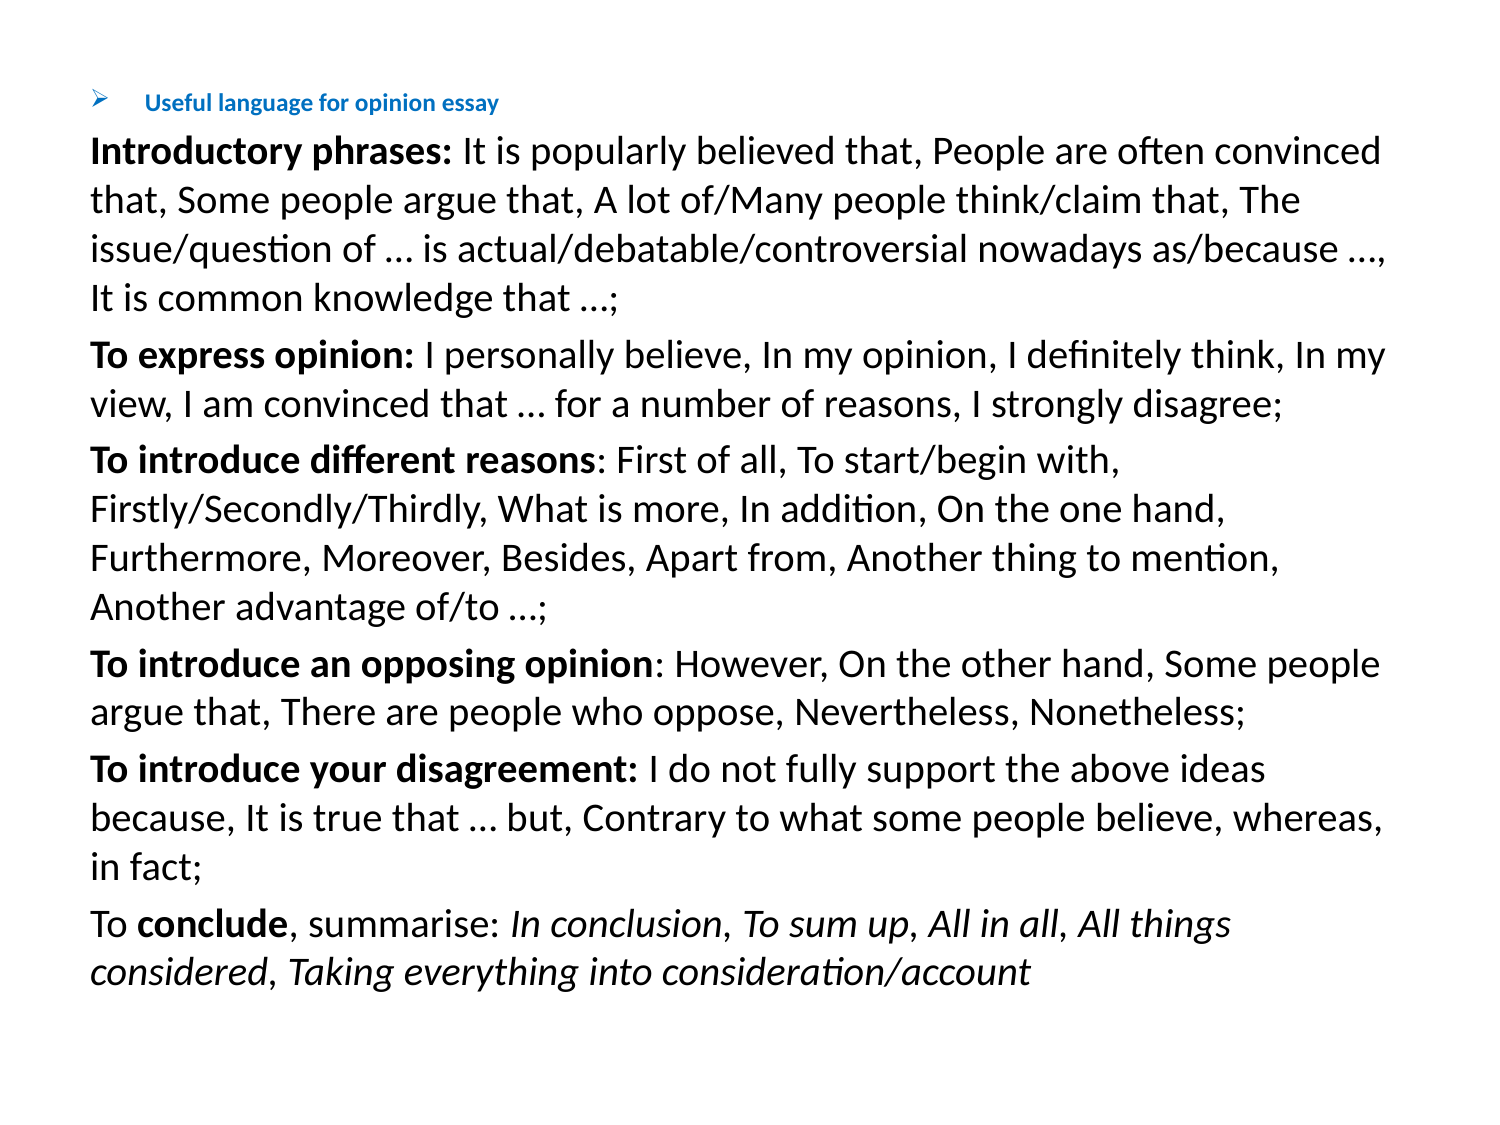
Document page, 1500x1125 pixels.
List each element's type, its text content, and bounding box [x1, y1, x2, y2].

list Useful language for opinion essay Introductory phrases: It is popularly believed that, People are often convinced that, Some people argue that, A lot of/Many people think/claim that, The issue/question of … is actual/debatable/controversial nowadays as/because …, It is common knowledge that …; To express opinion: I personally believe, In my opinion, I definitely think, In my view, I am convinced that … for a number of reasons, I strongly disagree; To introduce different reasons: First of all, To start/begin with, Firstly/Secondly/Thirdly, What is more, In addition, On the one hand, Furthermore, Moreover, Besides, Apart from, Another thing to mention, Another advantage of/to …; To introduce an opposing opinion: However, On the other hand, Some people argue that, There are people who oppose, Nevertheless, Nonetheless; To introduce your disagreement: I do not fully support the above ideas because, It is true that … but, Contrary to what some people believe, whereas, in fact; To conclude, summarise: In conclusion, To sum up, All in all, All things considered, Taking everything into consideration/account [75, 78, 1425, 1005]
